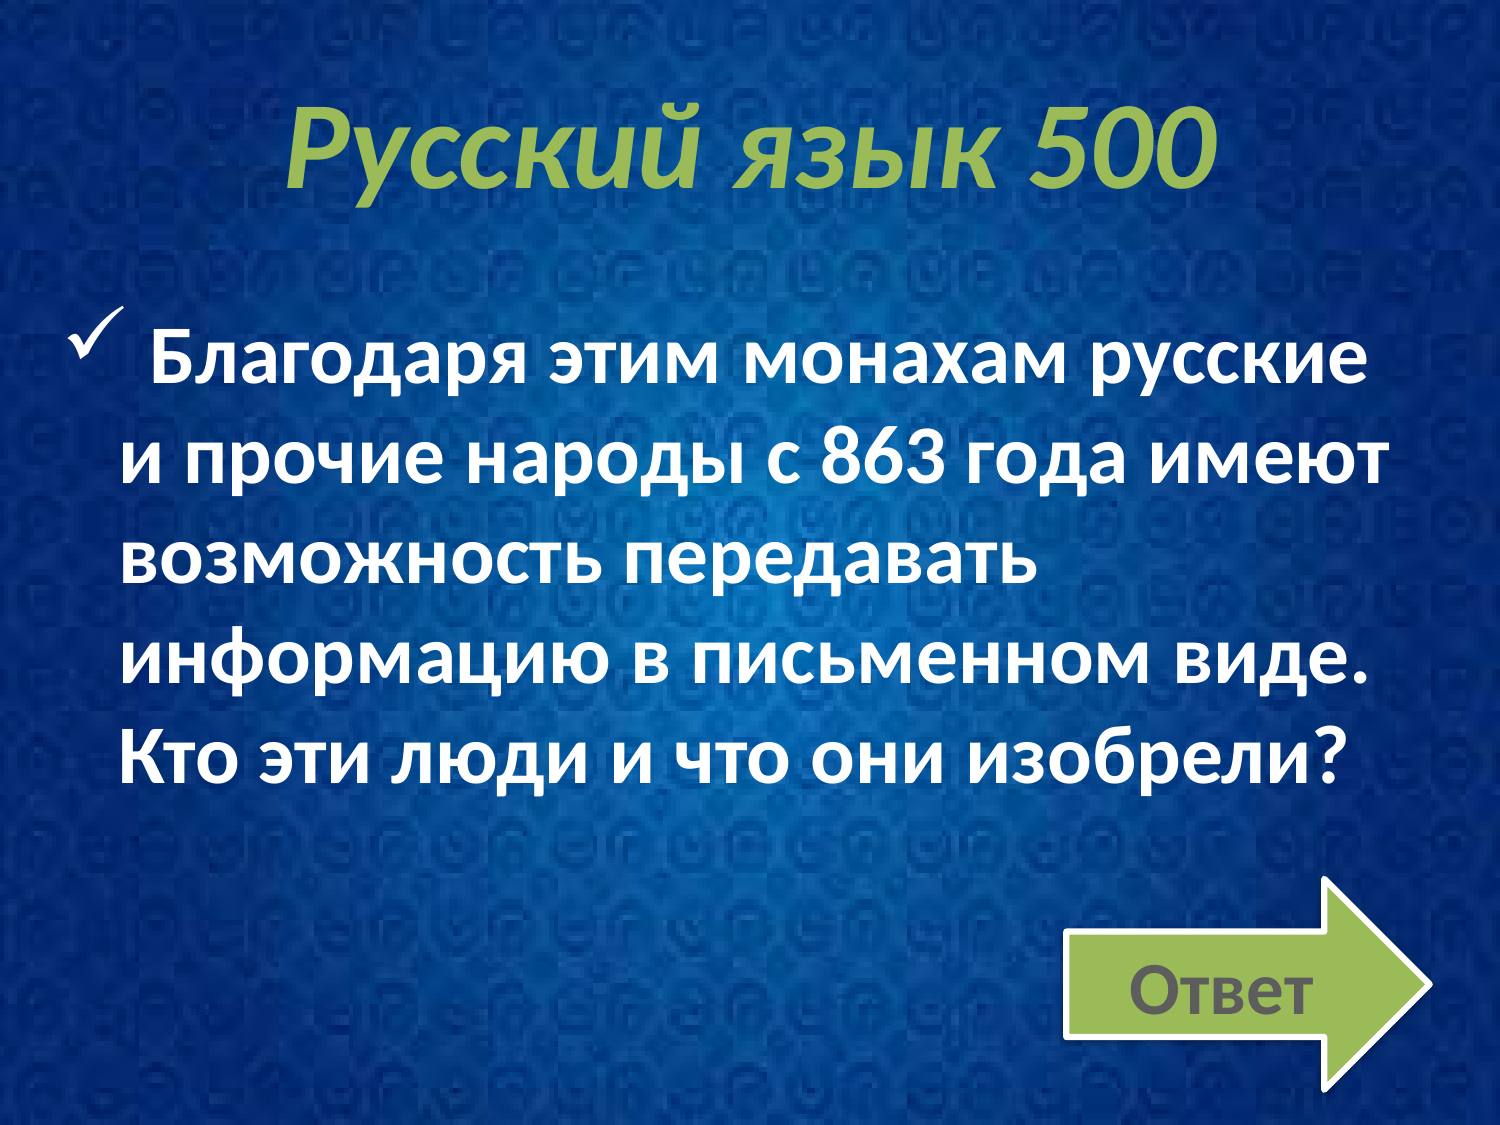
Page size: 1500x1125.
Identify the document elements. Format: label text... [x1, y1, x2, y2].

list Благодаря этим монахам русские и прочие народы с 863 года имеют возможность передавать информацию в письменном виде. Кто эти люди и что они изобрели? [46, 292, 1425, 1005]
text_box Ответ [1063, 875, 1433, 1093]
picture [0, 0, 1500, 1125]
title Русский язык 500 [75, 45, 1425, 233]
